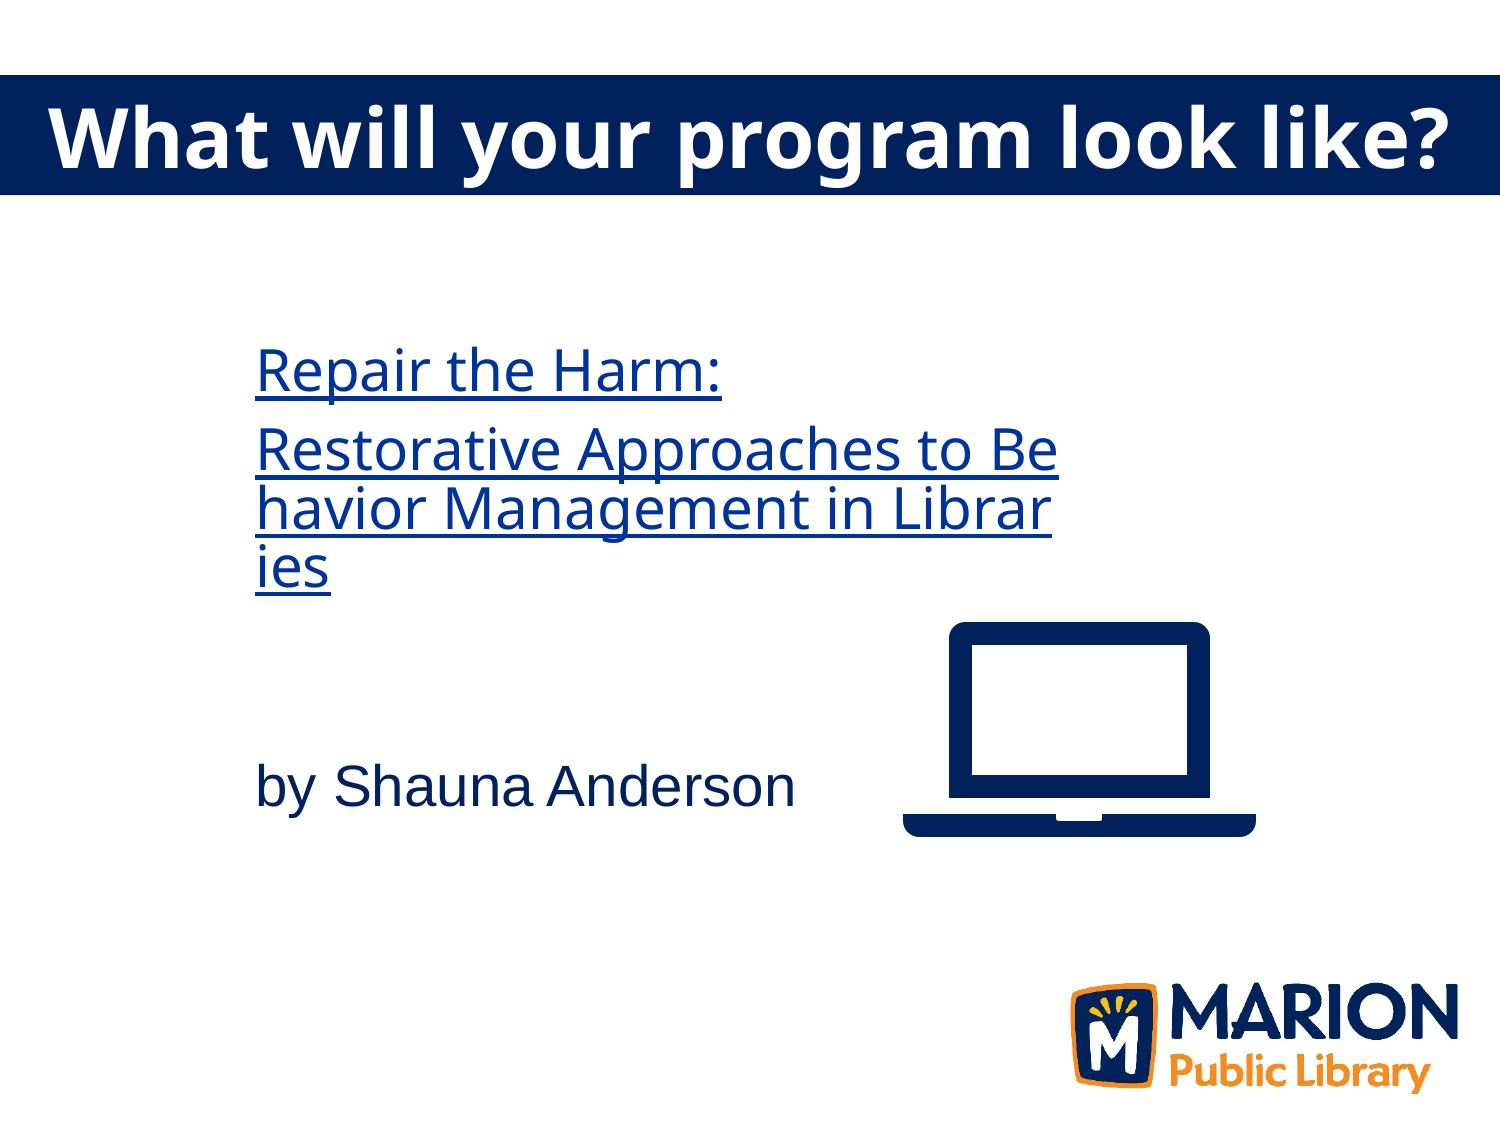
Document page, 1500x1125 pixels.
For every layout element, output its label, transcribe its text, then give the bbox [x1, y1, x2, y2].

title What will your program look like? [0, 75, 1500, 196]
picture [895, 545, 1263, 913]
picture [1040, 944, 1500, 1122]
text_box Repair the Harm: Restorative Approaches to Behavior Management in Libraries by Shauna Anderson [240, 325, 1080, 710]
